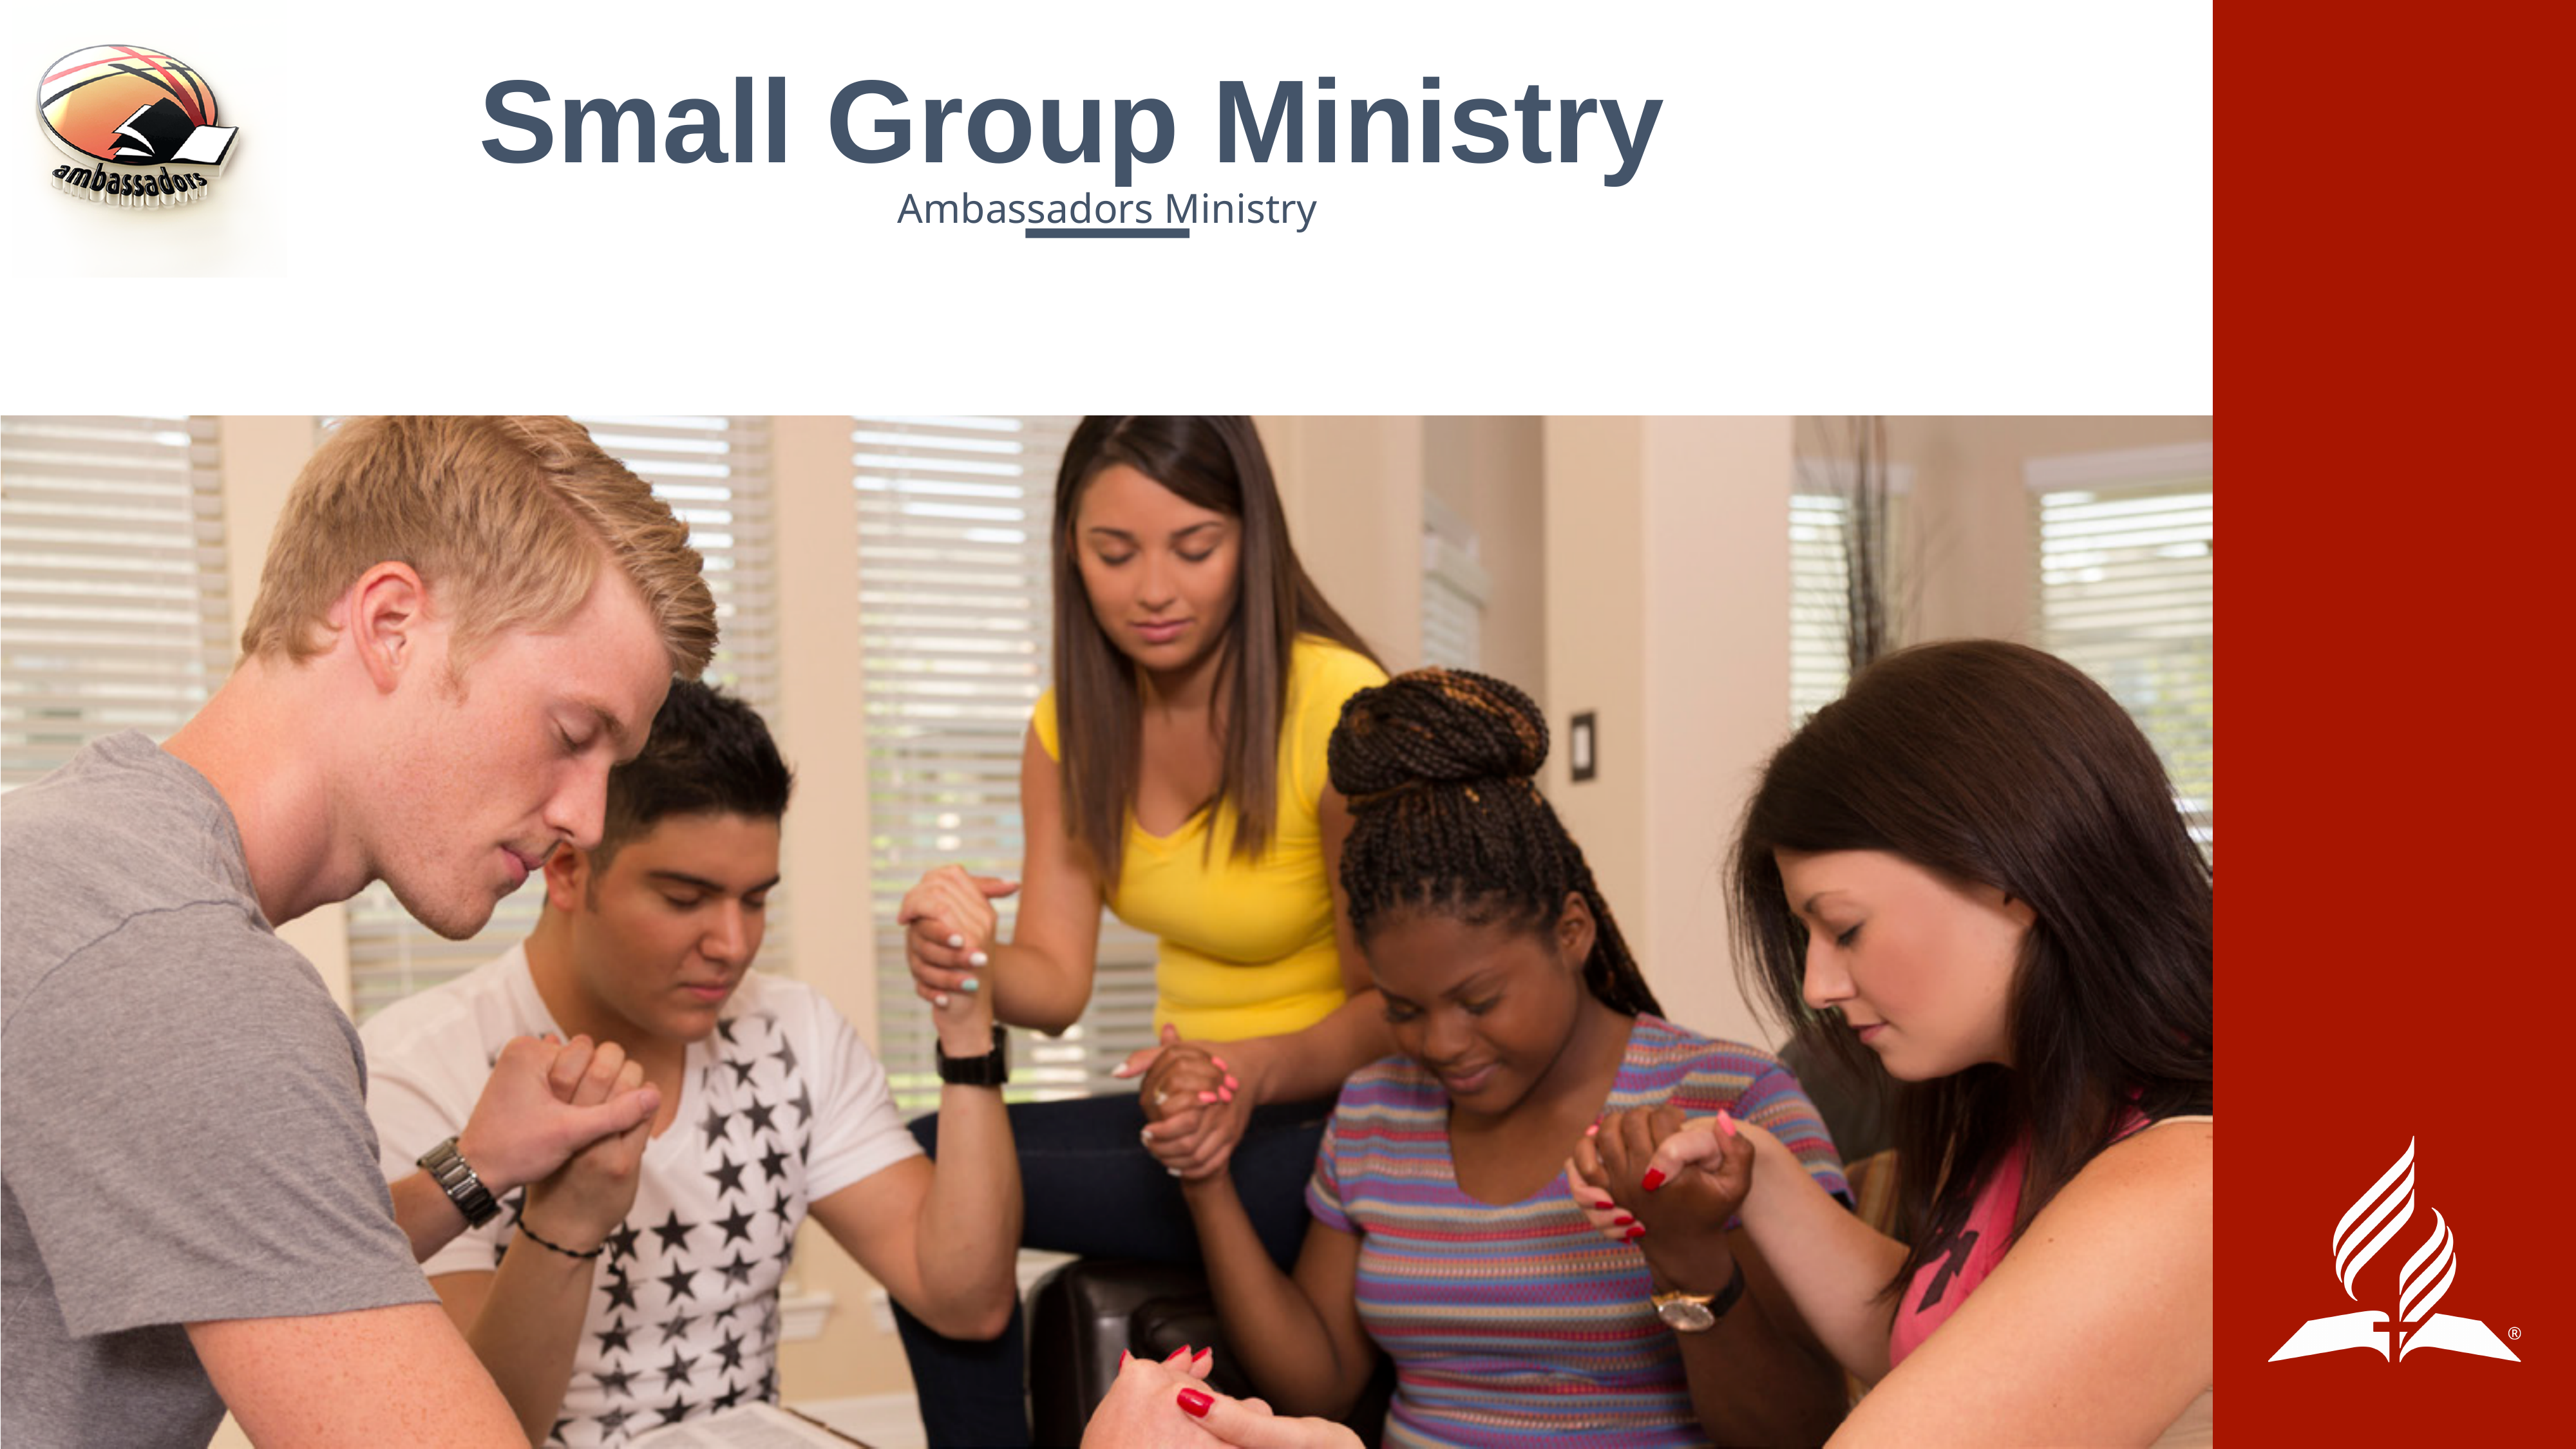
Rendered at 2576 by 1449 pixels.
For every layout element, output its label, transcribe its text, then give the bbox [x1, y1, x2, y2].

picture [2245, 1100, 2544, 1399]
text_box Ambassadors Ministry [886, 161, 1330, 243]
picture [1, 415, 2213, 1449]
text_box [2213, 0, 2576, 1449]
text_box Small Group Ministry [473, 39, 1737, 191]
picture [0, 0, 288, 278]
